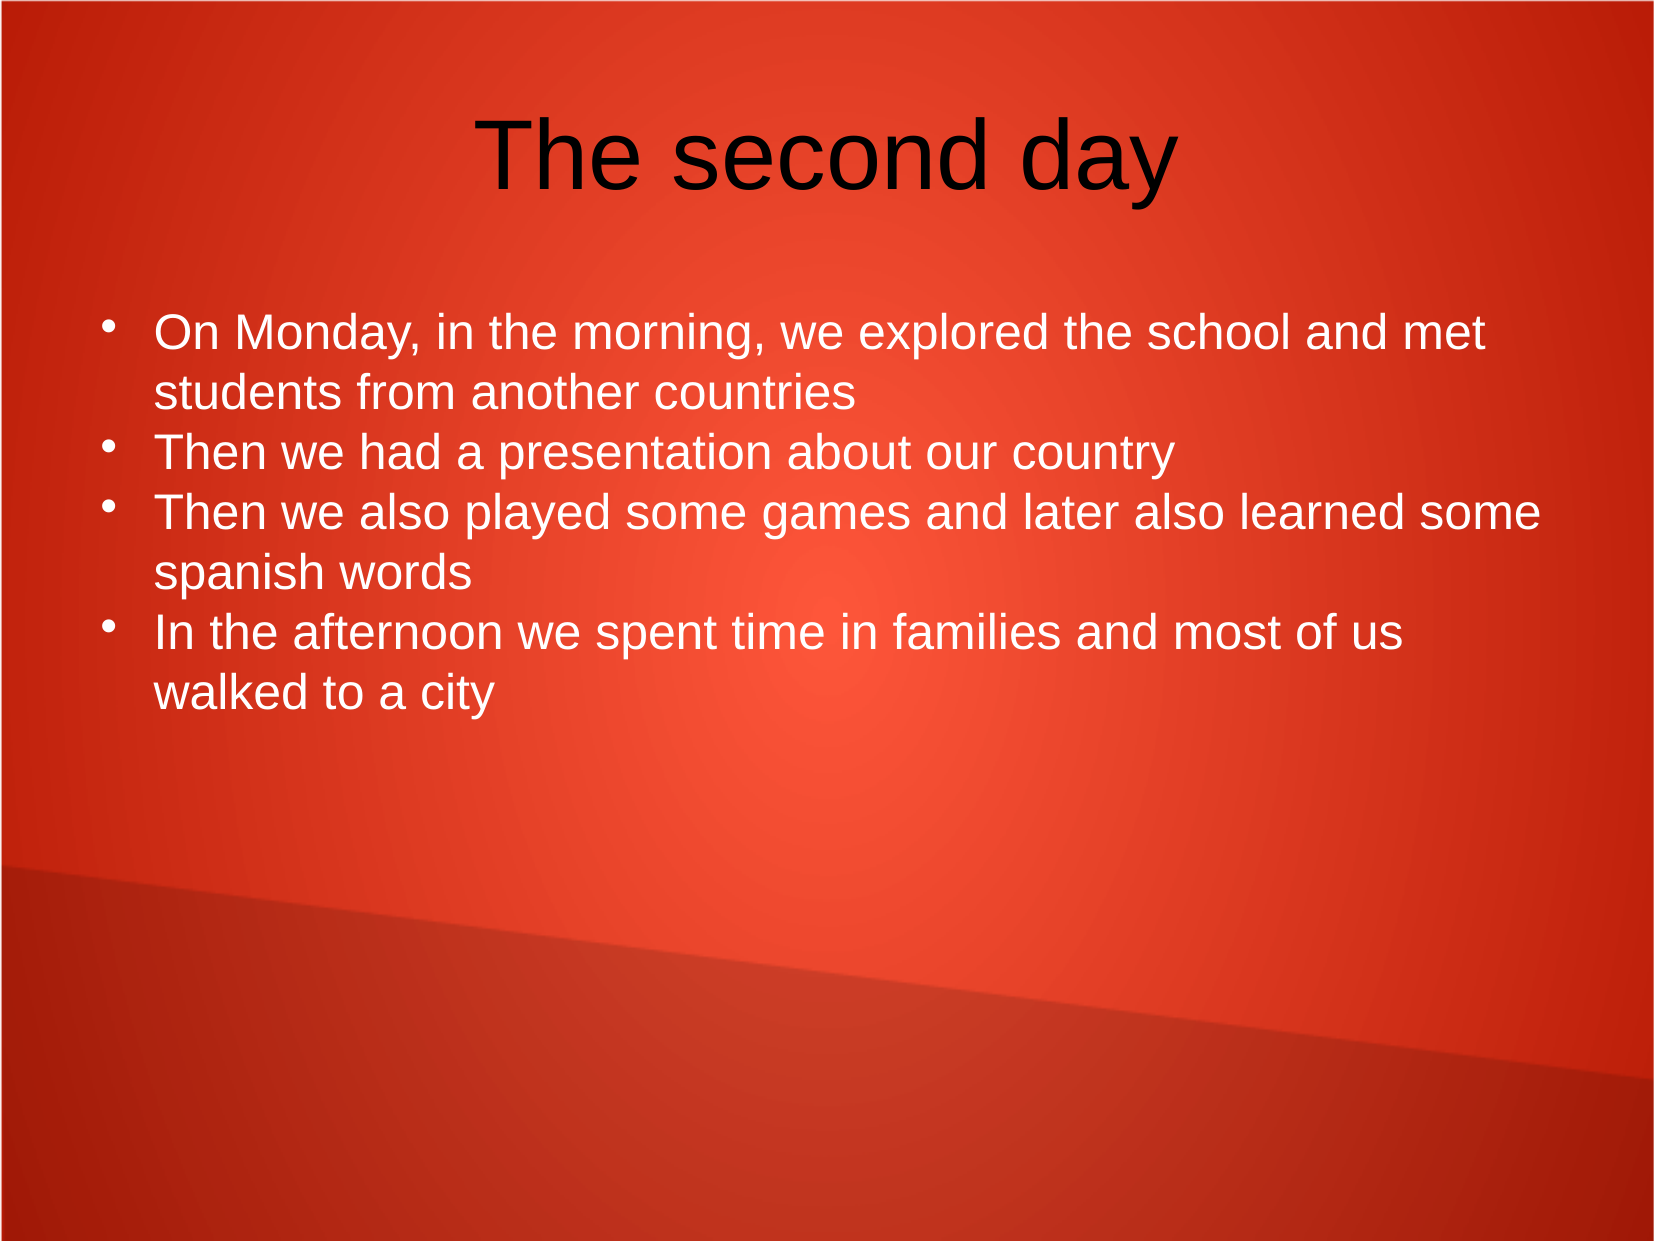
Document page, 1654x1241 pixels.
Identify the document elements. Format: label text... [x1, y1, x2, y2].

text_box On Monday, in the morning, we explored the school and met students from another countries Then we had a presentation about our country Then we also played some games and later also learned some spanish words In the afternoon we spent time in families and most of us walked to a city [82, 299, 1571, 1019]
picture [0, 0, 1654, 1241]
text_box The second day [82, 47, 1571, 252]
